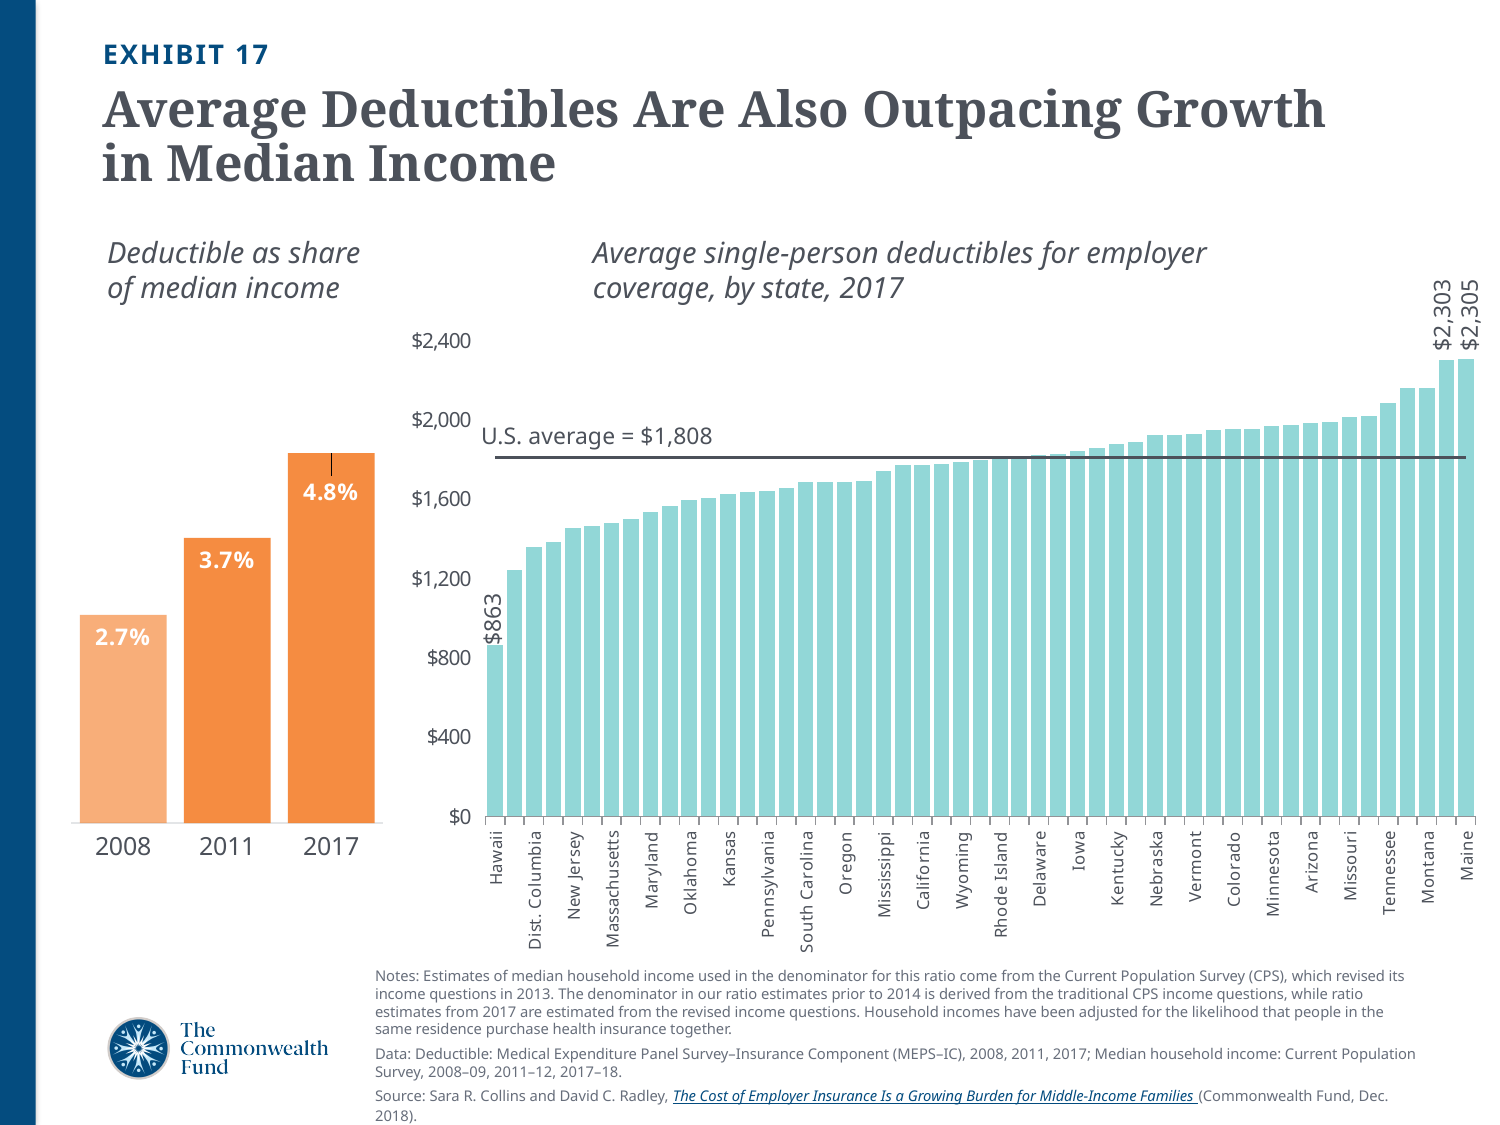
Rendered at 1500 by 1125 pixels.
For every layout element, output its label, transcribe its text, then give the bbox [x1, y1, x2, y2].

text_box Deductible as share of median income [92, 226, 392, 312]
text_box Average single-person deductibles for employer coverage, by state, 2017 [578, 226, 1339, 311]
title Average Deductibles Are Also Outpacing Growth in Median Income [102, 84, 1367, 200]
text_box $2,303 $2,305 [1420, 220, 1490, 311]
chart [67, 312, 1500, 967]
picture [85, 998, 354, 1123]
list Notes: Estimates of median household income used in the denominator for this ratio come from the Current Population Survey (CPS), which revised its income questions in 2013. The denominator in our ratio estimates prior to 2014 is derived from the traditional CPS income questions, while ratio estimates from 2017 are estimated from the revised income questions. Household incomes have been adjusted for the likelihood that people in the same residence purchase health insurance together. Data: Deductible: Medical Expenditure Panel Survey–Insurance Component (MEPS–IC), 2008, 2011, 2017; Median household income: Current Population Survey, 2008–09, 2011–12, 2017–18. Source: Sara R. Collins and David C. Radley, The Cost of Employer Insurance Is a Growing Burden for Middle-Income Families (Commonwealth Fund, Dec. 2018). [375, 966, 1425, 1125]
subtitle EXHIBIT 17 [102, 29, 1431, 70]
